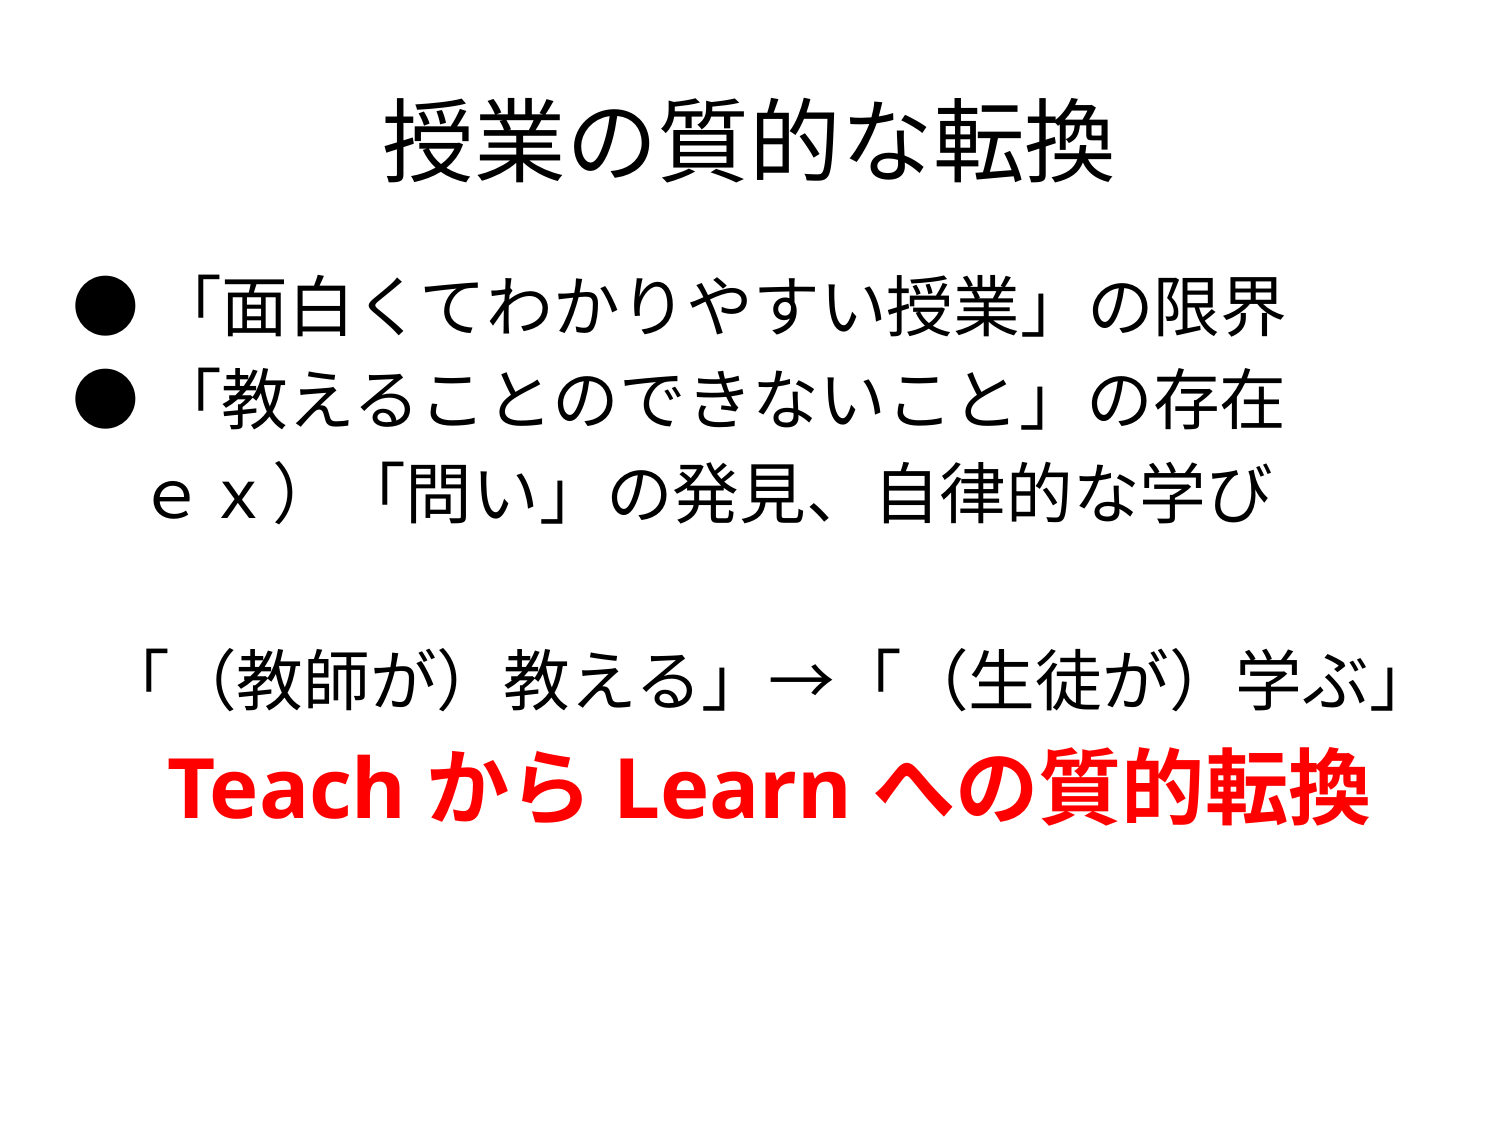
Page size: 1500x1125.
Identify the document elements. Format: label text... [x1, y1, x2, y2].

title 授業の質的な転換 [75, 45, 1425, 233]
list ●「面白くてわかりやすい授業」の限界 ●「教えることのできないこと」の存在 ｅｘ）「問い」の発見、自律的な学び 「（教師が）教える」→「（生徒が）学ぶ」 TeachからLearnへの質的転換 [57, 257, 1483, 1000]
